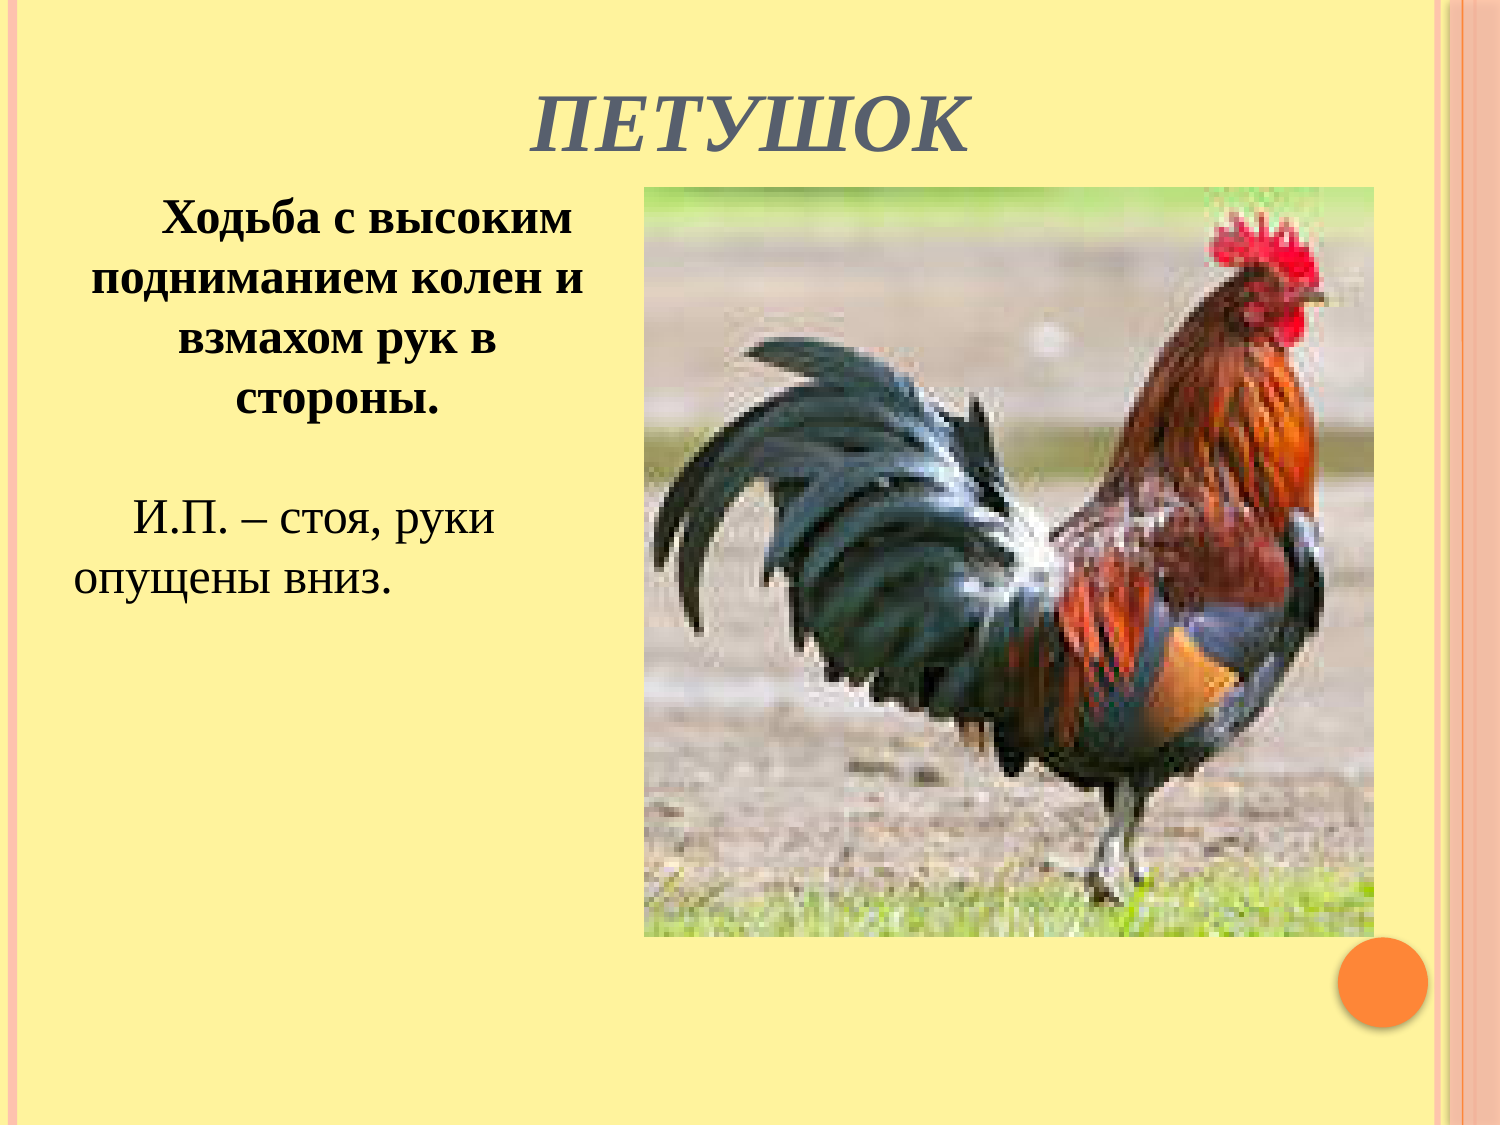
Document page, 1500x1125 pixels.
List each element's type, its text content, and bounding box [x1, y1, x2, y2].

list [643, 186, 1374, 937]
list Ходьба с высоким подниманием колен и взмахом рук в стороны. И.П. – стоя, руки опущены вниз. [58, 175, 617, 1029]
title Петушок [75, 45, 1425, 176]
